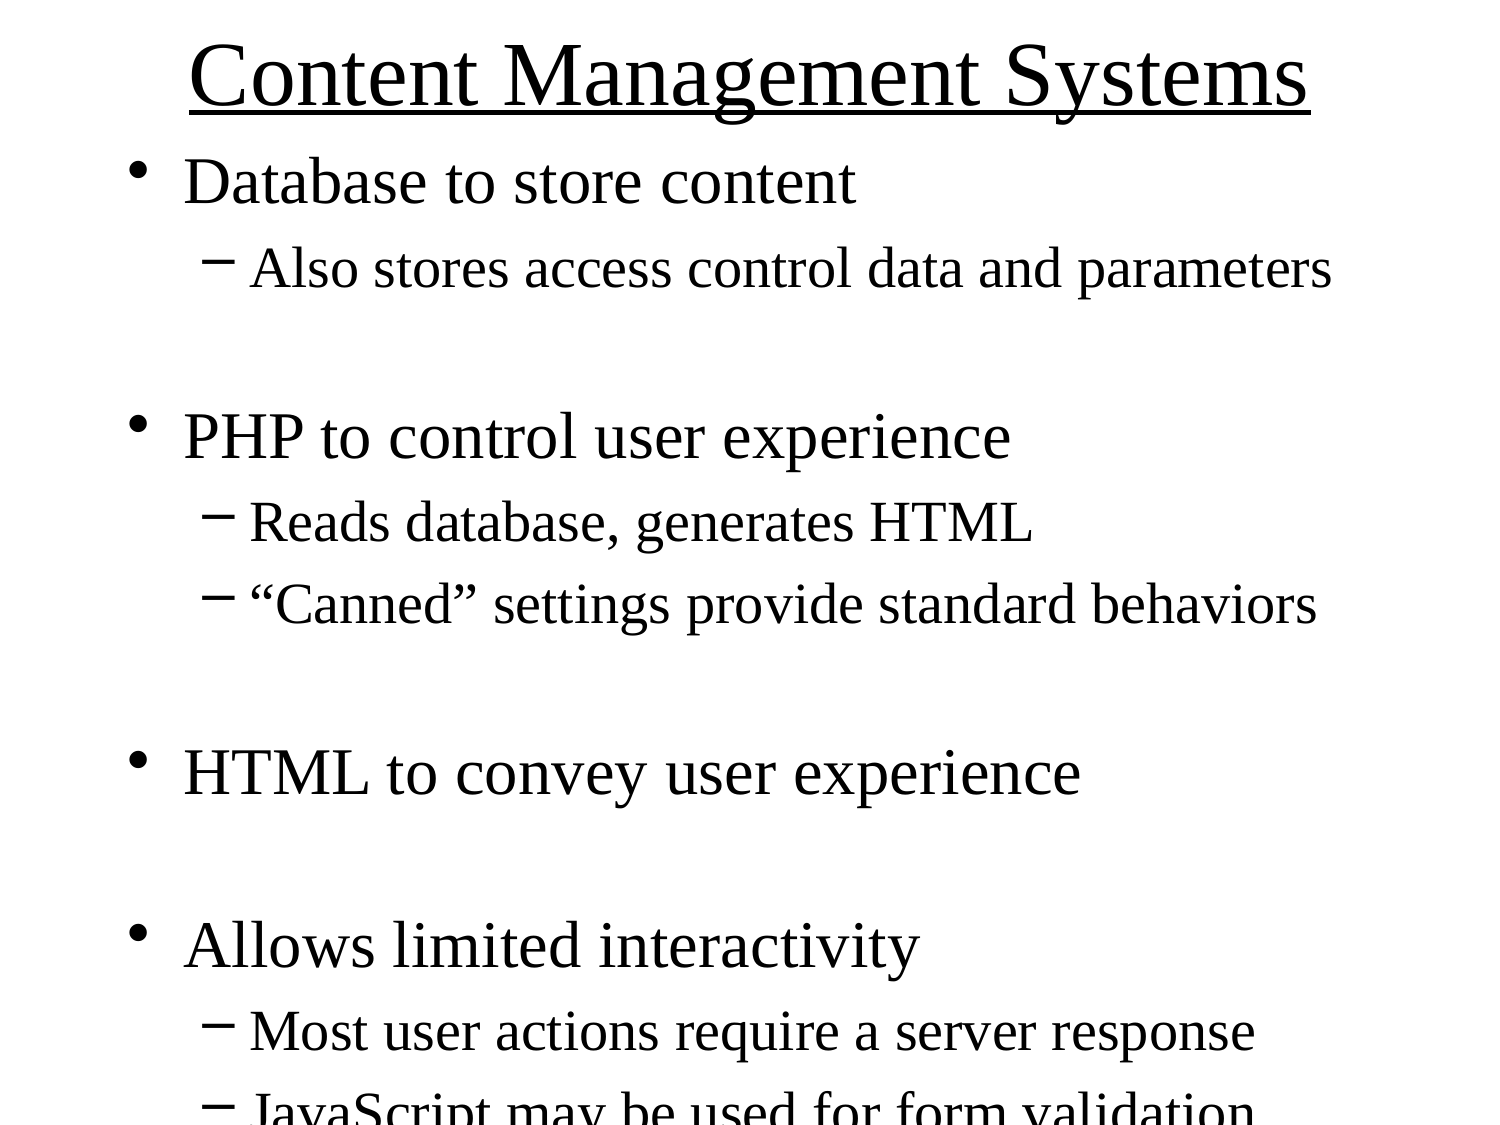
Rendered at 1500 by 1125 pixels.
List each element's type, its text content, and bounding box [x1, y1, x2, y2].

title Content Management Systems [112, 0, 1388, 129]
list Database to store content Also stores access control data and parameters PHP to control user experience Reads database, generates HTML “Canned” settings provide standard behaviors HTML to convey user experience Allows limited interactivity Most user actions require a server response JavaScript may be used for form validation [112, 129, 1388, 805]
